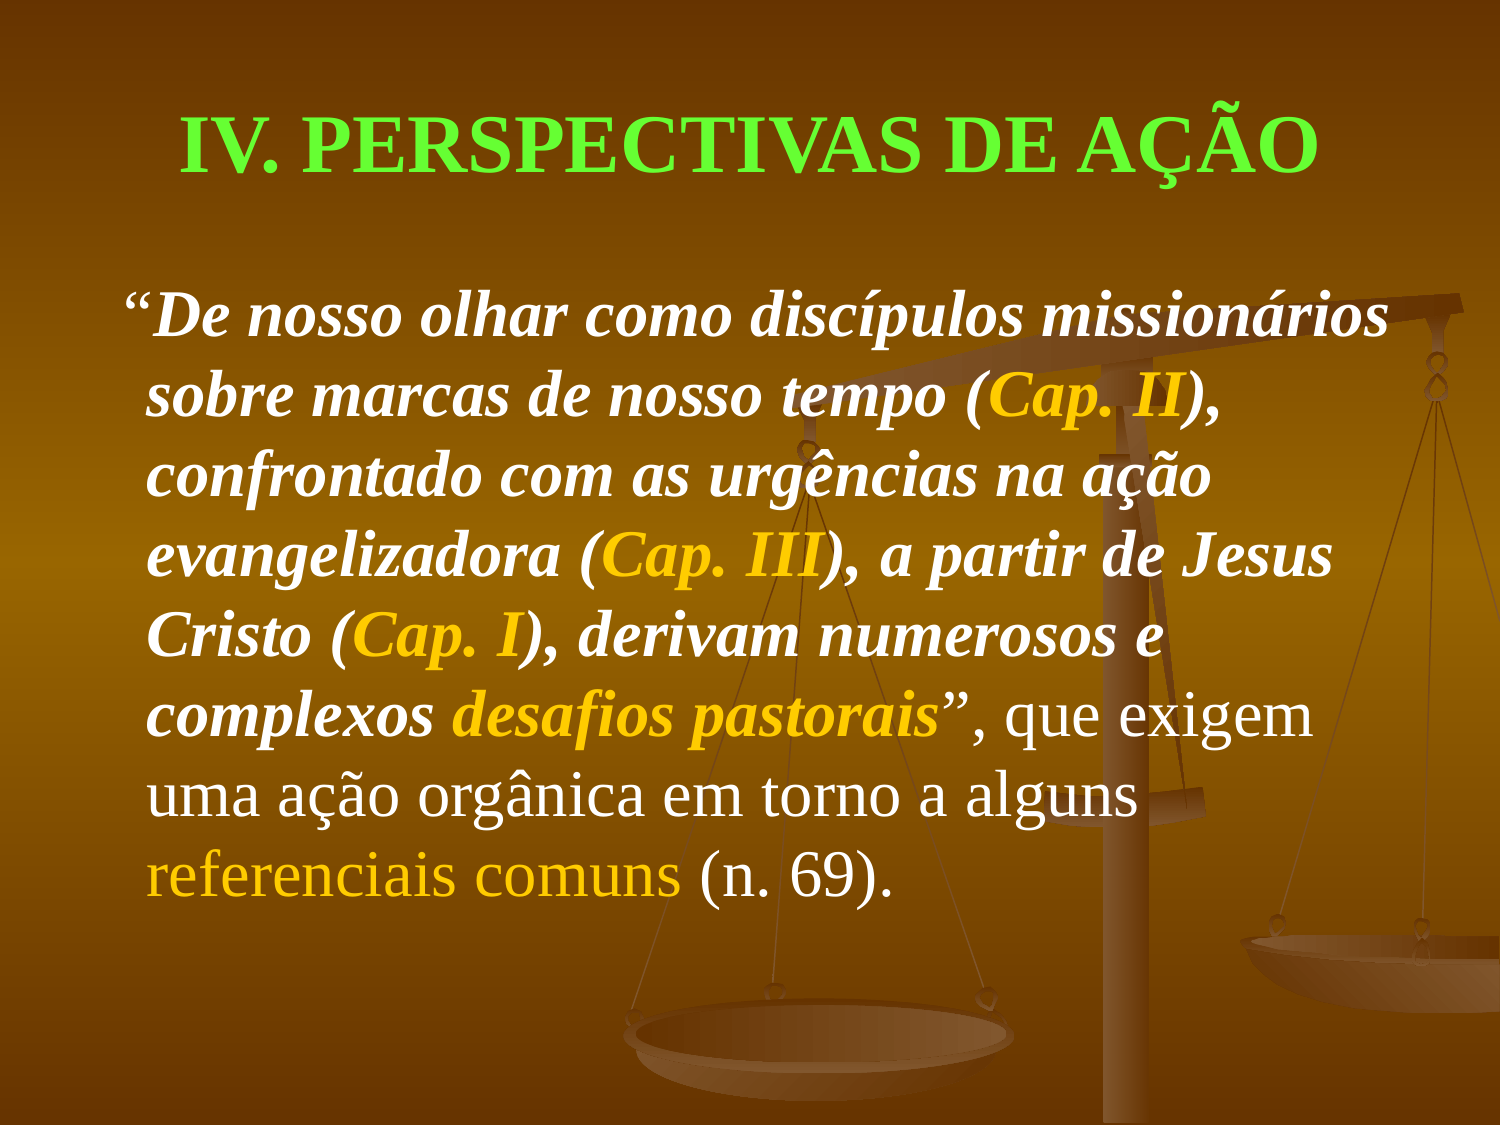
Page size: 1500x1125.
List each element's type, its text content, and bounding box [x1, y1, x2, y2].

list “De nosso olhar como discípulos missionários sobre marcas de nosso tempo (Cap. II), confrontado com as urgências na ação evangelizadora (Cap. III), a partir de Jesus Cristo (Cap. I), derivam numerosos e complexos desafios pastorais”, que exigem uma ação orgânica em torno a alguns referenciais comuns (n. 69). [74, 262, 1426, 1006]
title IV. PERSPECTIVAS DE AÇÃO [74, 45, 1426, 234]
